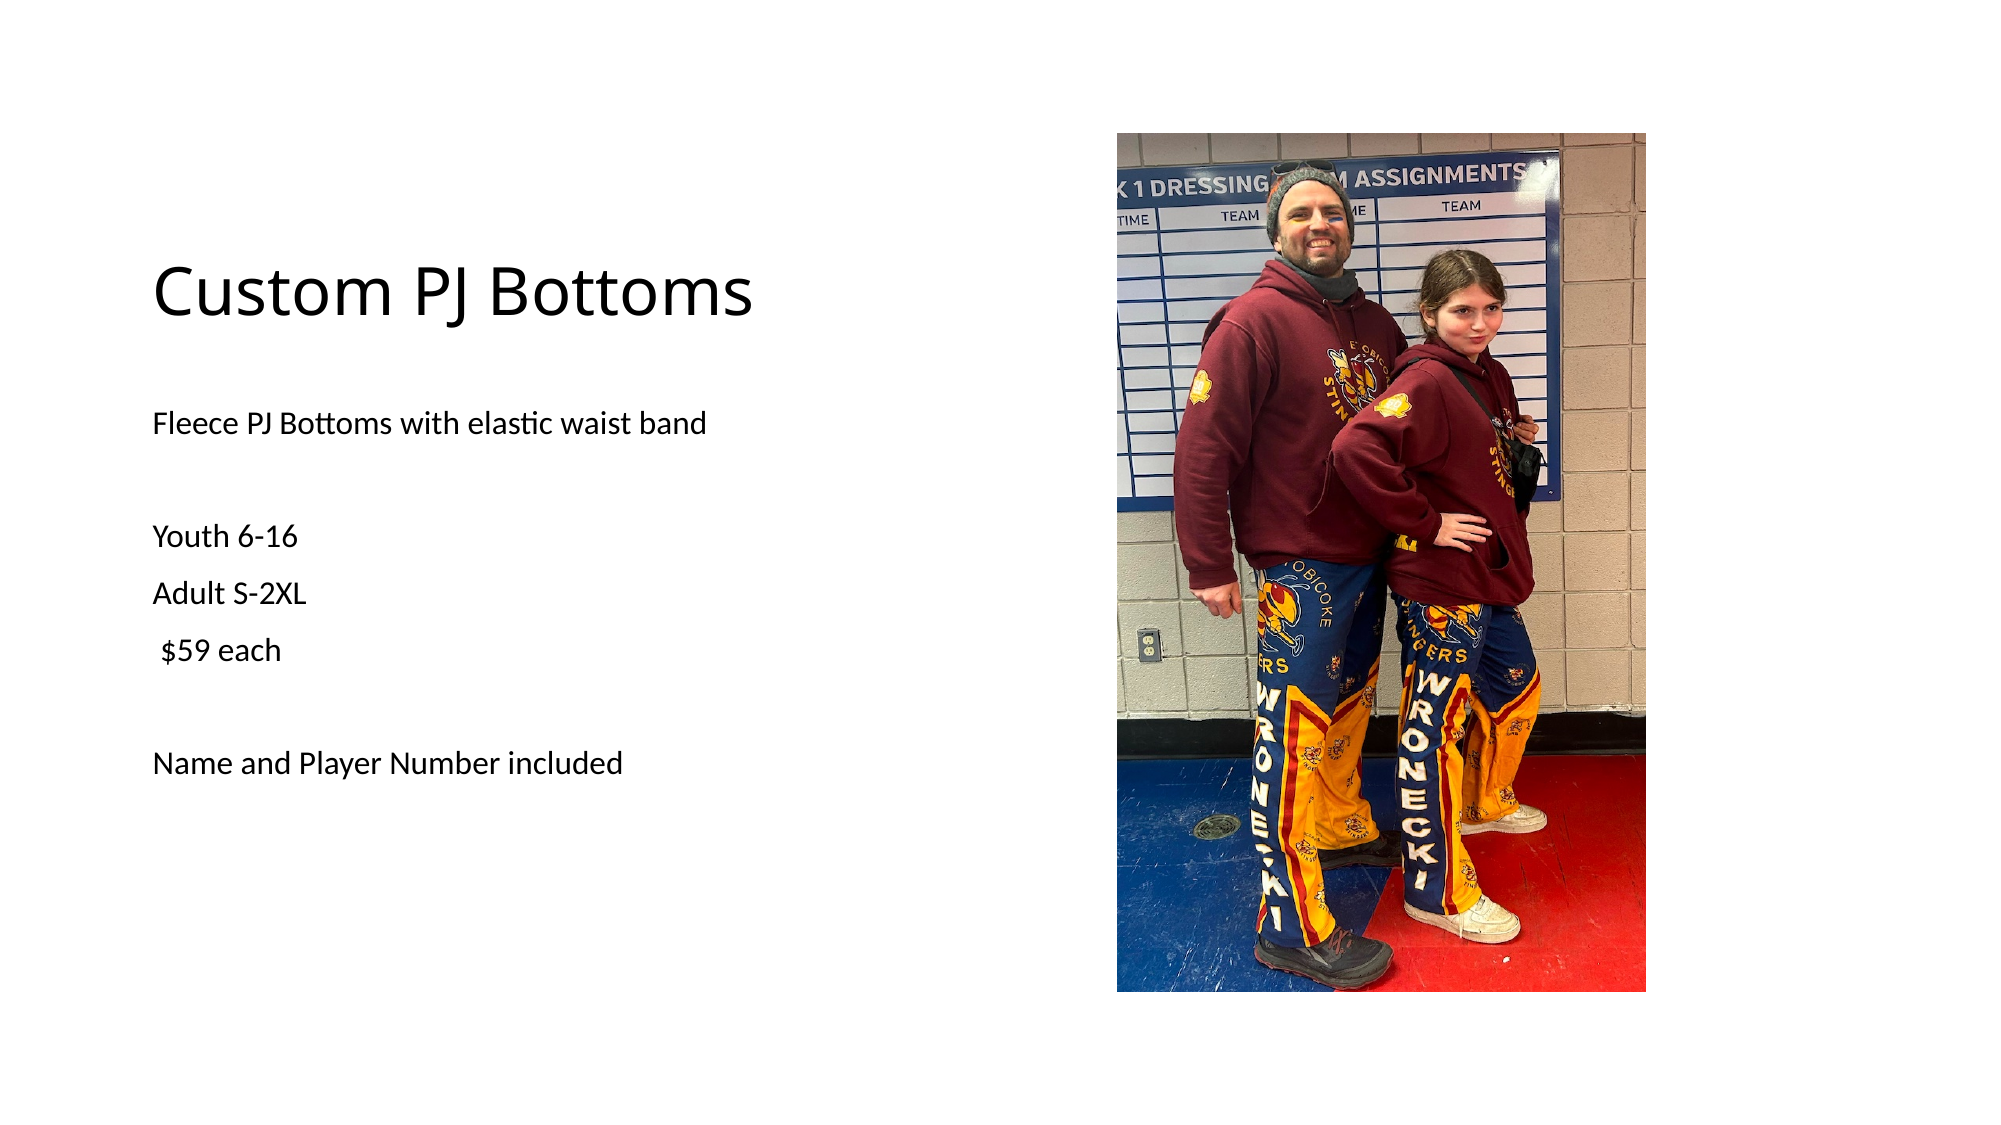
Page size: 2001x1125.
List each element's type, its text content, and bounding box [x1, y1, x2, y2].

list Fleece PJ Bottoms with elastic waist band Youth 6-16 Adult S-2XL $59 each Name and Player Number included [137, 337, 783, 963]
title Custom PJ Bottoms [137, 75, 783, 337]
picture [1117, 133, 1646, 992]
